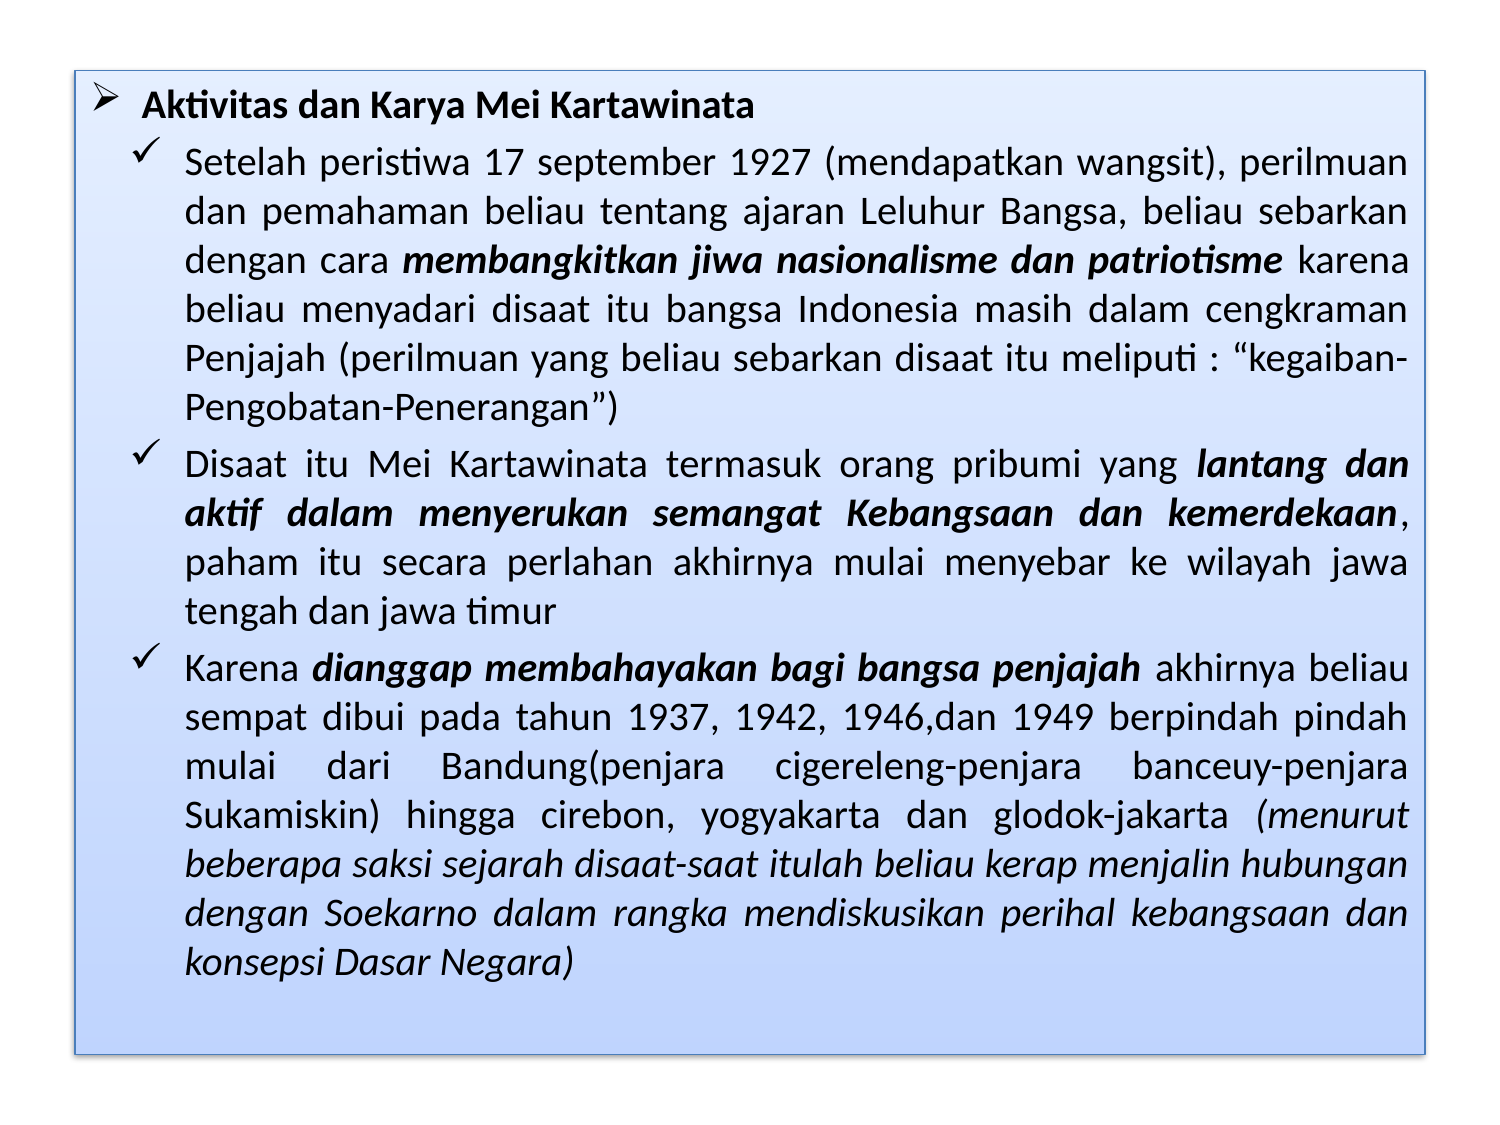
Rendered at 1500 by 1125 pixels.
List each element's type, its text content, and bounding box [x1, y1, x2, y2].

list Aktivitas dan Karya Mei Kartawinata Setelah peristiwa 17 september 1927 (mendapatkan wangsit), perilmuan dan pemahaman beliau tentang ajaran Leluhur Bangsa, beliau sebarkan dengan cara membangkitkan jiwa nasionalisme dan patriotisme karena beliau menyadari disaat itu bangsa Indonesia masih dalam cengkraman Penjajah (perilmuan yang beliau sebarkan disaat itu meliputi : “kegaiban-Pengobatan-Penerangan”) Disaat itu Mei Kartawinata termasuk orang pribumi yang lantang dan aktif dalam menyerukan semangat Kebangsaan dan kemerdekaan, paham itu secara perlahan akhirnya mulai menyebar ke wilayah jawa tengah dan jawa timur Karena dianggap membahayakan bagi bangsa penjajah akhirnya beliau sempat dibui pada tahun 1937, 1942, 1946,dan 1949 berpindah pindah mulai dari Bandung(penjara cigereleng-penjara banceuy-penjara Sukamiskin) hingga cirebon, yogyakarta dan glodok-jakarta (menurut beberapa saksi sejarah disaat-saat itulah beliau kerap menjalin hubungan dengan Soekarno dalam rangka mendiskusikan perihal kebangsaan dan konsepsi Dasar Negara) [74, 70, 1426, 1055]
